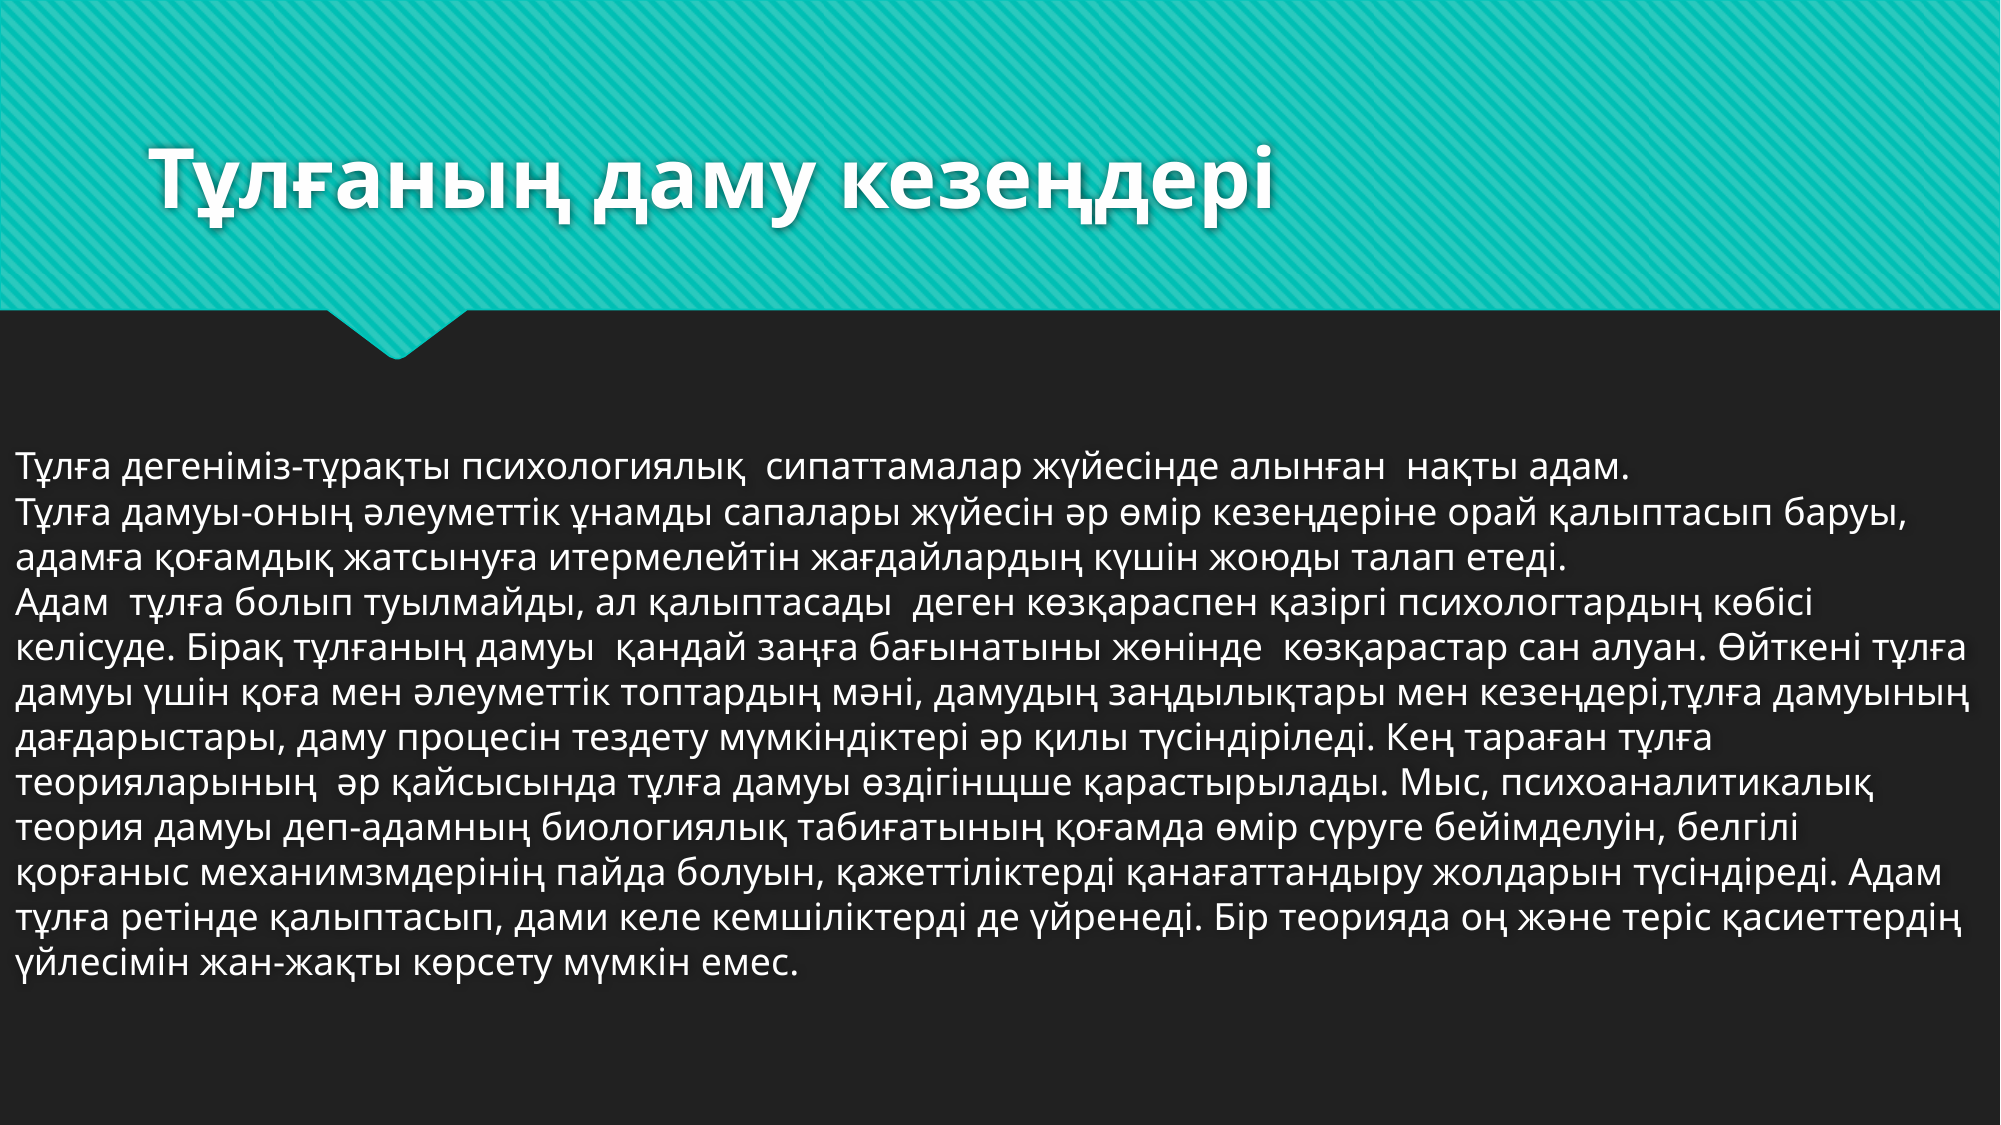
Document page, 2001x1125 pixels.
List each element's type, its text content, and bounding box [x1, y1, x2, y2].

list Тұлға дегеніміз-тұрақты психологиялық сипаттамалар жүйесінде алынған нақты адам. Тұлға дамуы-оның әлеуметтік ұнамды сапалары жүйесін әр өмір кезеңдеріне орай қалыптасып баруы, адамға қоғамдық жатсынуға итермелейтін жағдайлардың күшін жоюды талап етеді. Адам тұлға болып туылмайды, ал қалыптасады деген көзқараспен қазіргі психологтардың көбісі келісуде. Бірақ тұлғаның дамуы қандай заңға бағынатыны жөнінде көзқарастар сан алуан. Өйткені тұлға дамуы үшін қоға мен әлеуметтік топтардың мәні, дамудың заңдылықтары мен кезеңдері,тұлға дамуының дағдарыстары, даму процесін тездету мүмкіндіктері әр қилы түсіндіріледі. Кең тараған тұлға теорияларының әр қайсысында тұлға дамуы өздігінщше қарастырылады. Мыс, психоаналитикалық теория дамуы деп-адамның биологиялық табиғатының қоғамда өмір сүруге бейімделуін, белгілі қорғаныс механимзмдерінің пайда болуын, қажеттіліктерді қанағаттандыру жолдарын түсіндіреді. Адам тұлға ретінде қалыптасып, дами келе кемшіліктерді де үйренеді. Бір теорияда оң және теріс қасиеттердің үйлесімін жан-жақты көрсету мүмкін емес. [0, 362, 2000, 1063]
title Тұлғаның даму кезеңдері [132, 73, 1868, 233]
